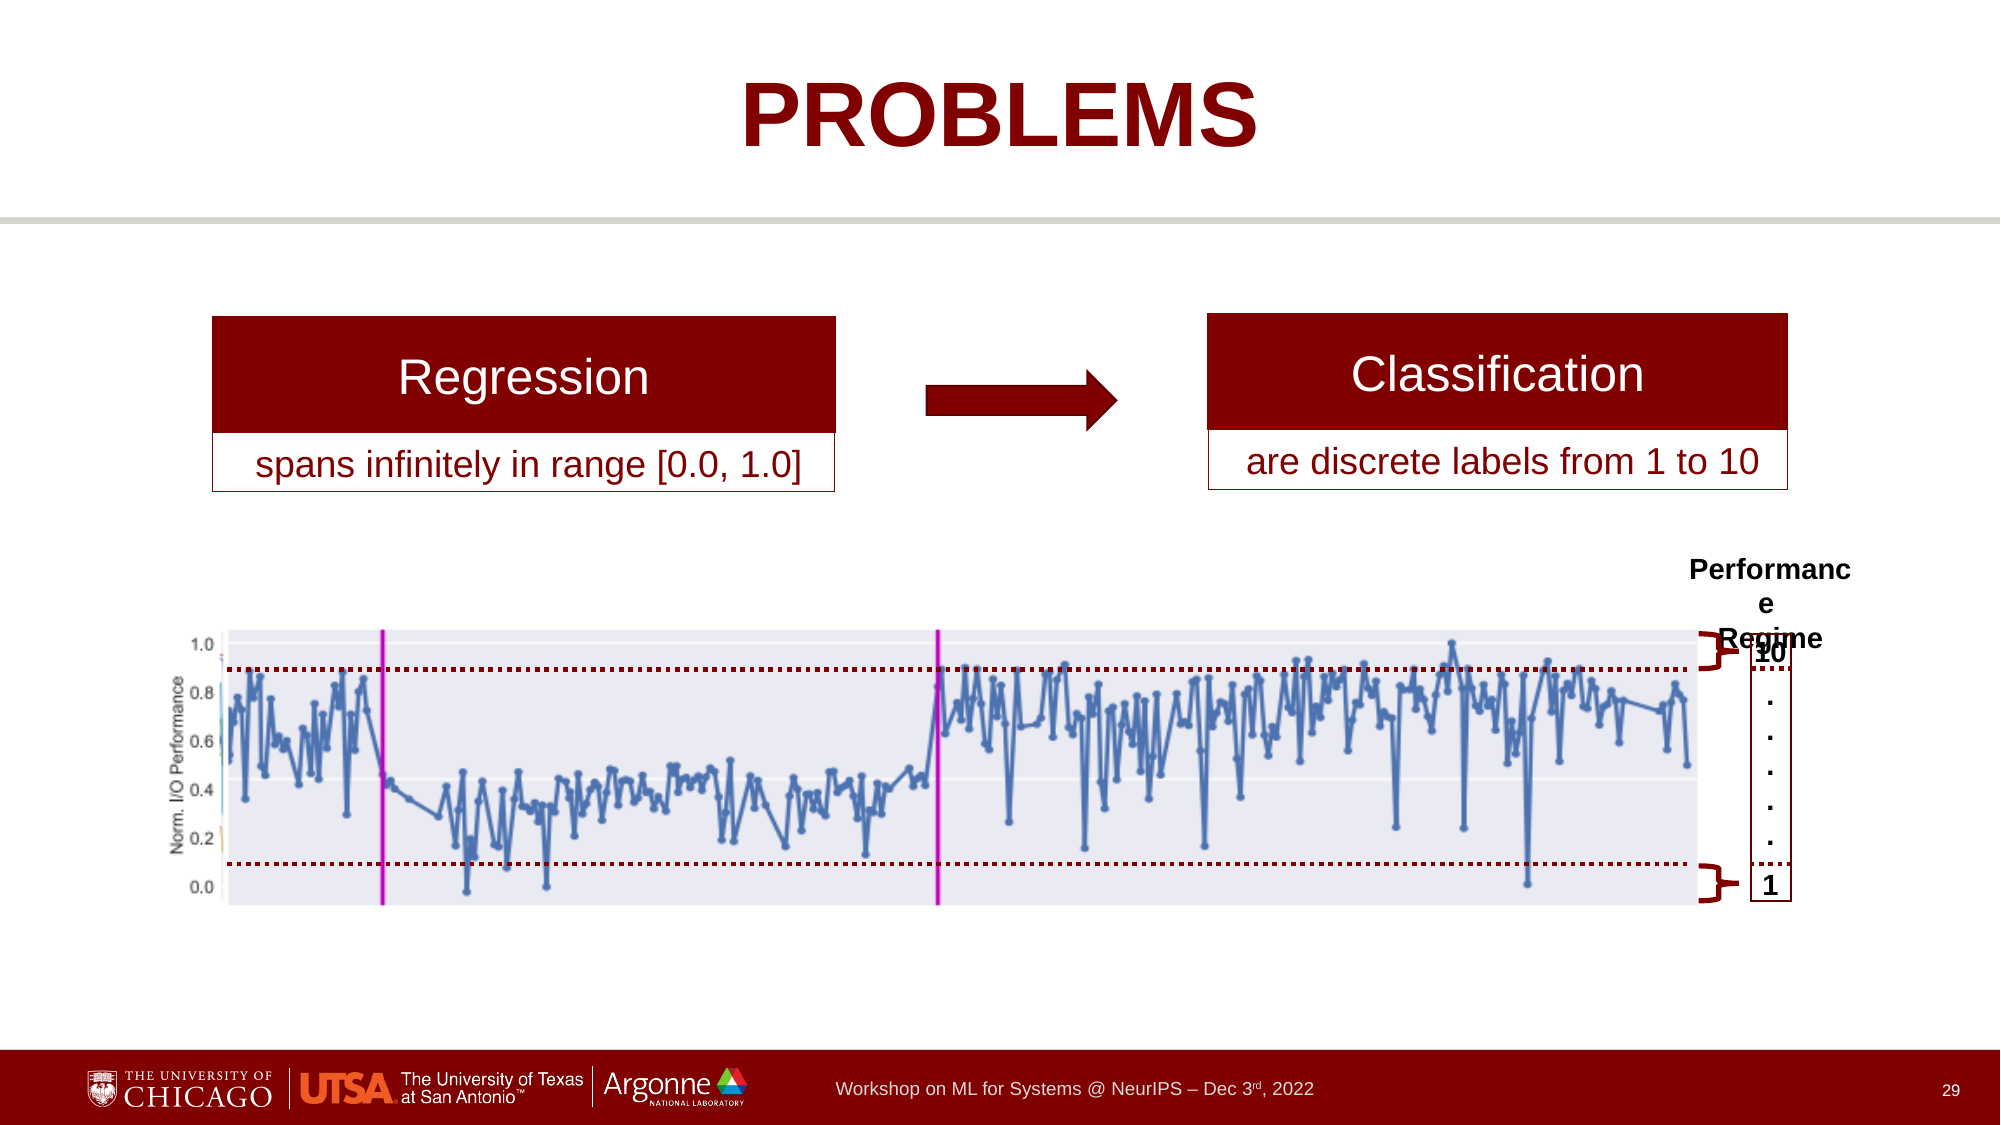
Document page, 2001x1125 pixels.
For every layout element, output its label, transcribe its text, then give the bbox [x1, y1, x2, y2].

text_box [212, 313, 1788, 493]
slide_number 29 [1412, 1059, 1976, 1120]
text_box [135, 542, 1875, 914]
picture [86, 1069, 273, 1107]
title PROBLEMS [137, 8, 1863, 224]
picture [300, 1072, 588, 1104]
picture [602, 1068, 750, 1106]
